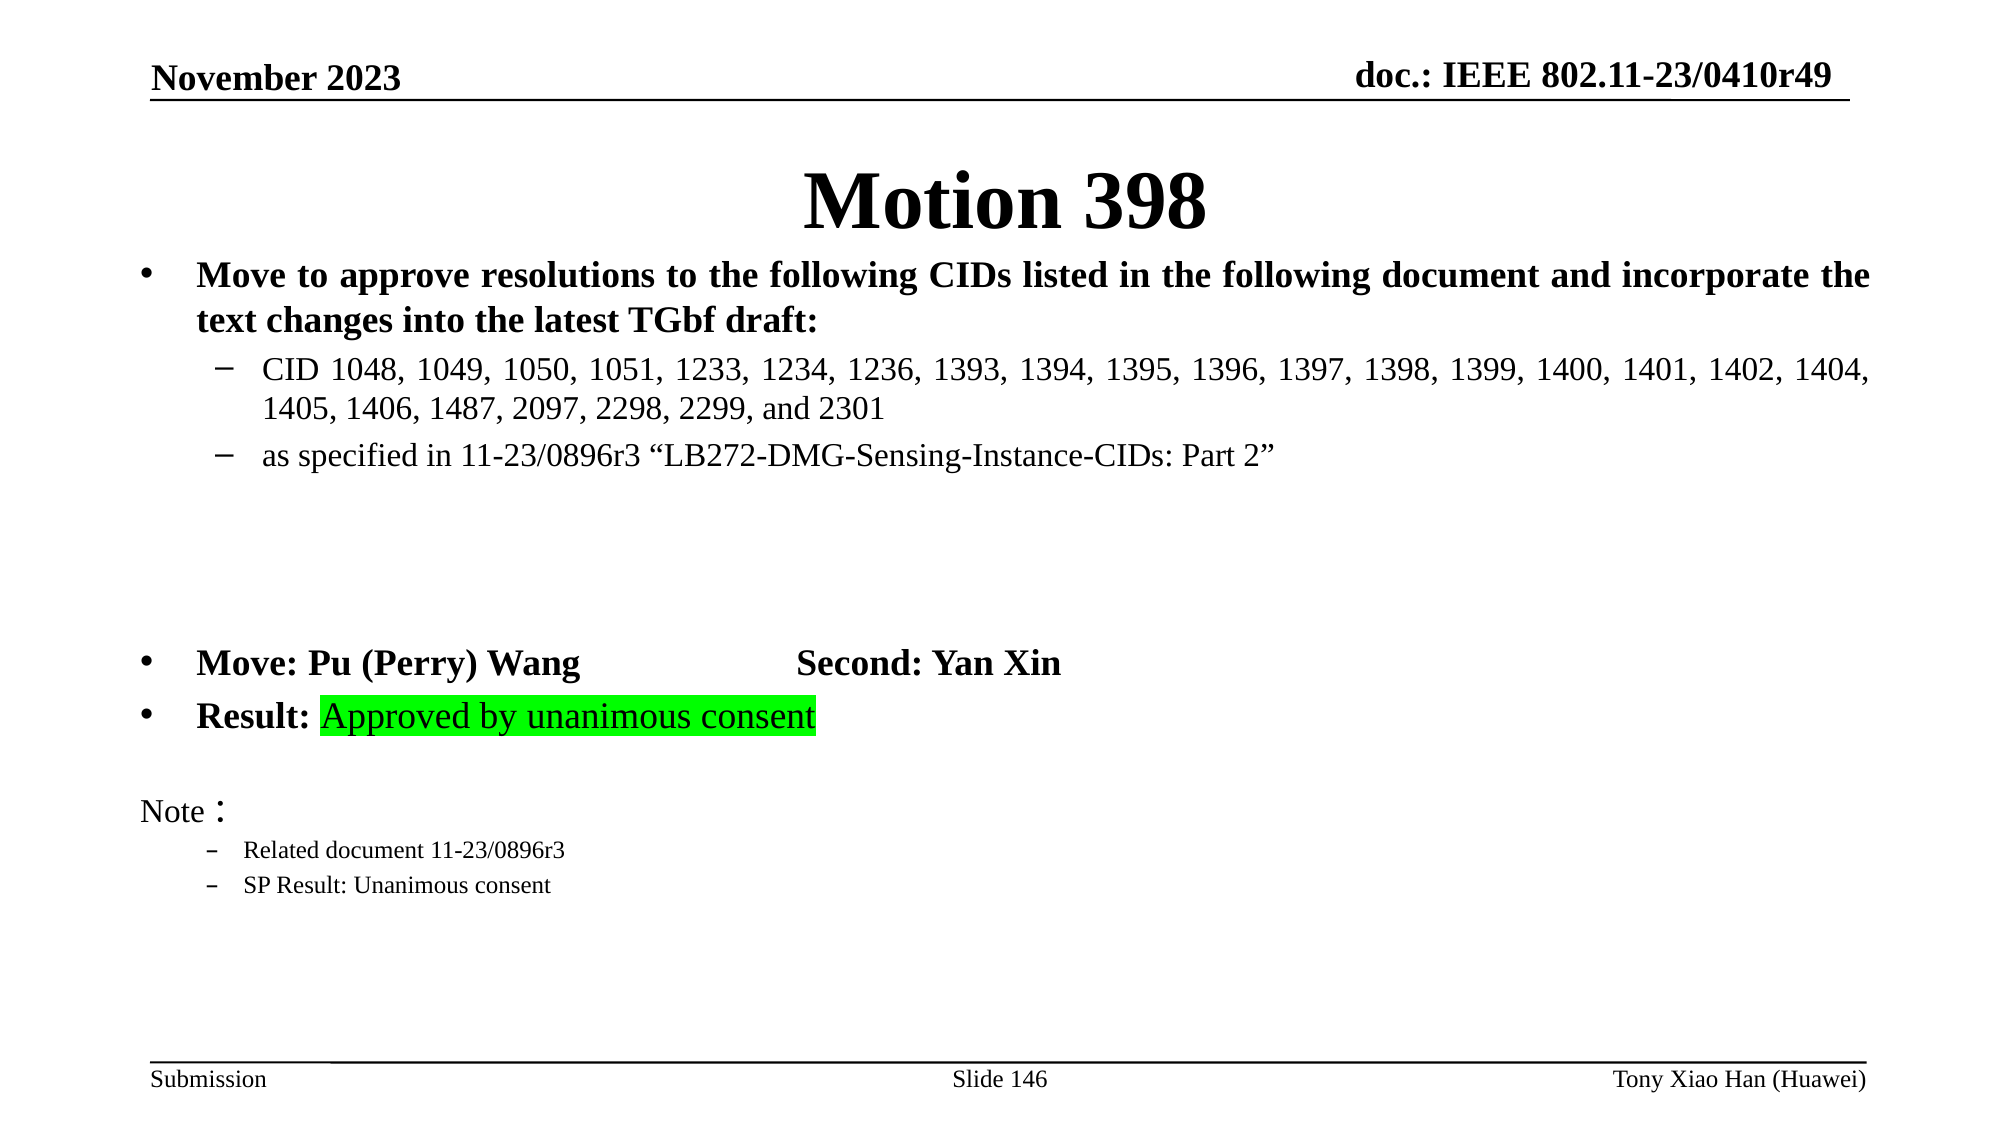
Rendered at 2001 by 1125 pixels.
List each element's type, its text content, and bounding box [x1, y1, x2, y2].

text_box Motion 398 [368, 137, 1644, 212]
text_box Move to approve resolutions to the following CIDs listed in the following document and incorporate the text changes into the latest TGbf draft: CID 1048, 1049, 1050, 1051, 1233, 1234, 1236, 1393, 1394, 1395, 1396, 1397, 1398, 1399, 1400, 1401, 1402, 1404, 1405, 1406, 1487, 2097, 2298, 2299, and 2301 as specified in 11-23/0896r3 “LB272-DMG-Sensing-Instance-CIDs: Part 2” Move: Pu (Perry) Wang Second: Yan Xin Result: Approved by unanimous consent Note： Related document 11-23/0896r3 SP Result: Unanimous consent [125, 212, 1888, 900]
